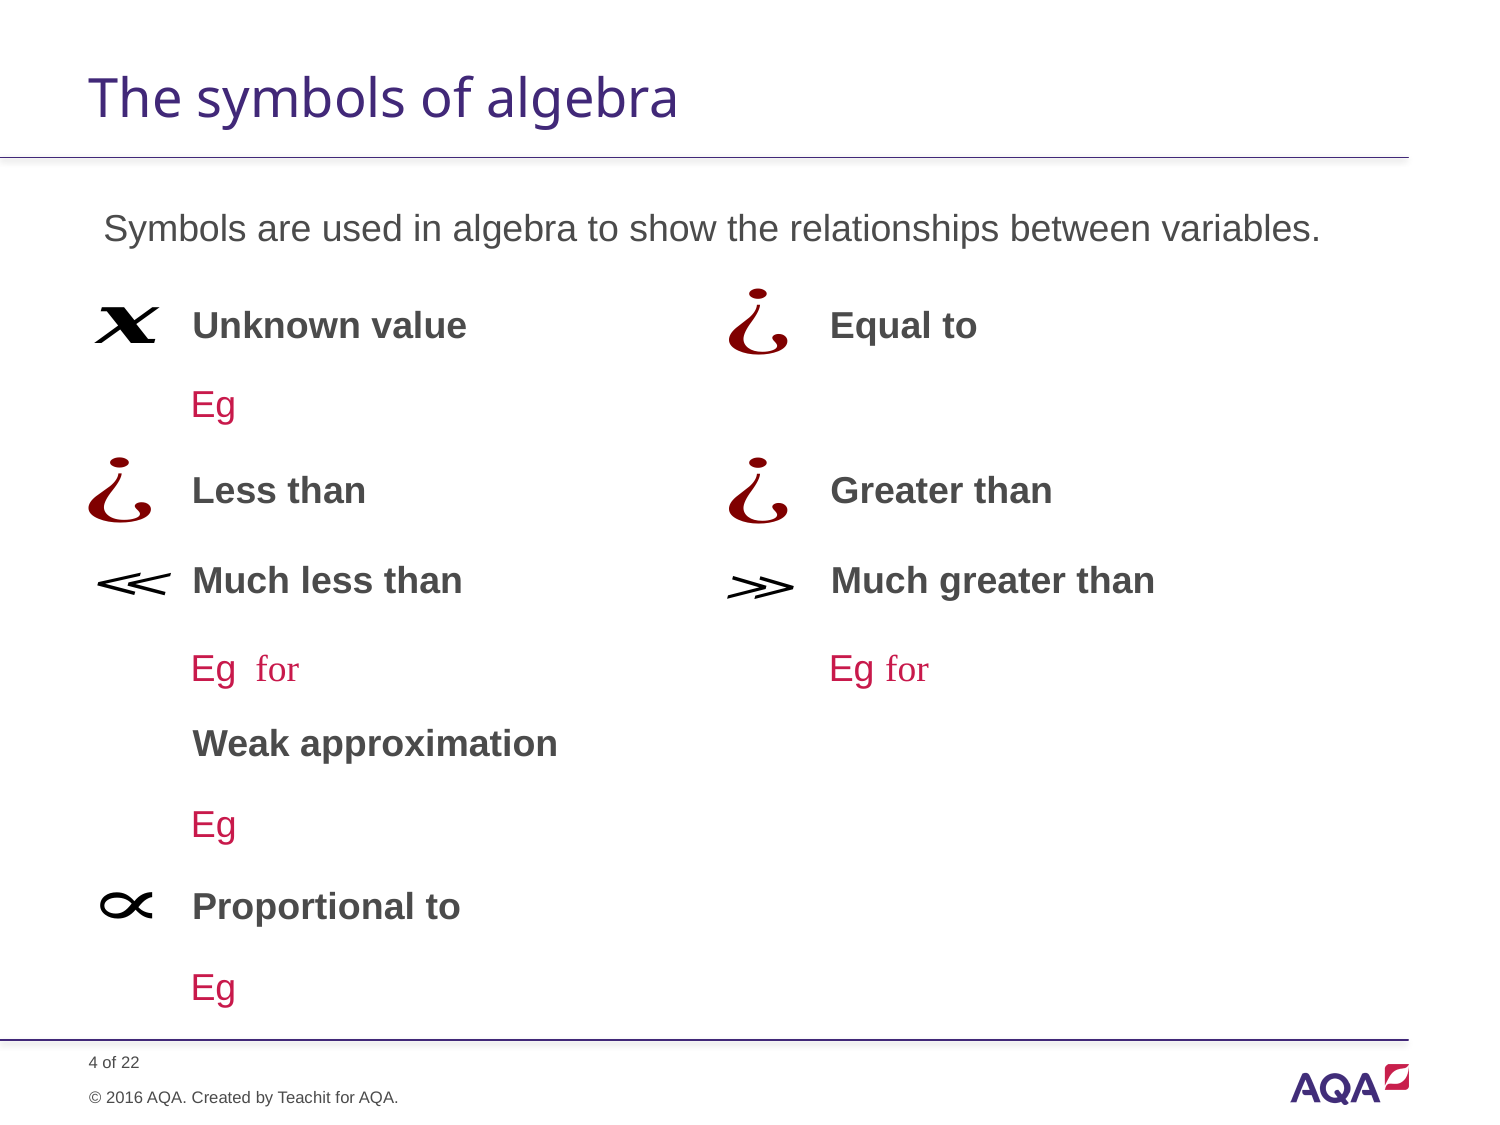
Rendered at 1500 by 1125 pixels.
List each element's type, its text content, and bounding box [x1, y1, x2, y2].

text_box Equal to [815, 293, 994, 353]
footer © 2016 AQA. Created by Teachit for AQA. [89, 1085, 529, 1125]
text_box Greater than [815, 459, 1069, 519]
text_box Much greater than [816, 548, 1171, 609]
picture [1290, 1064, 1409, 1105]
text_box Weak approximation [177, 711, 574, 772]
list Symbols are used in algebra to show the relationships between variables. [88, 207, 1409, 281]
text_box Much less than [177, 548, 479, 609]
text_box Unknown value [177, 293, 483, 353]
text_box Less than [177, 459, 382, 519]
text_box Proportional to [177, 874, 477, 935]
title The symbols of algebra [88, 70, 1409, 141]
